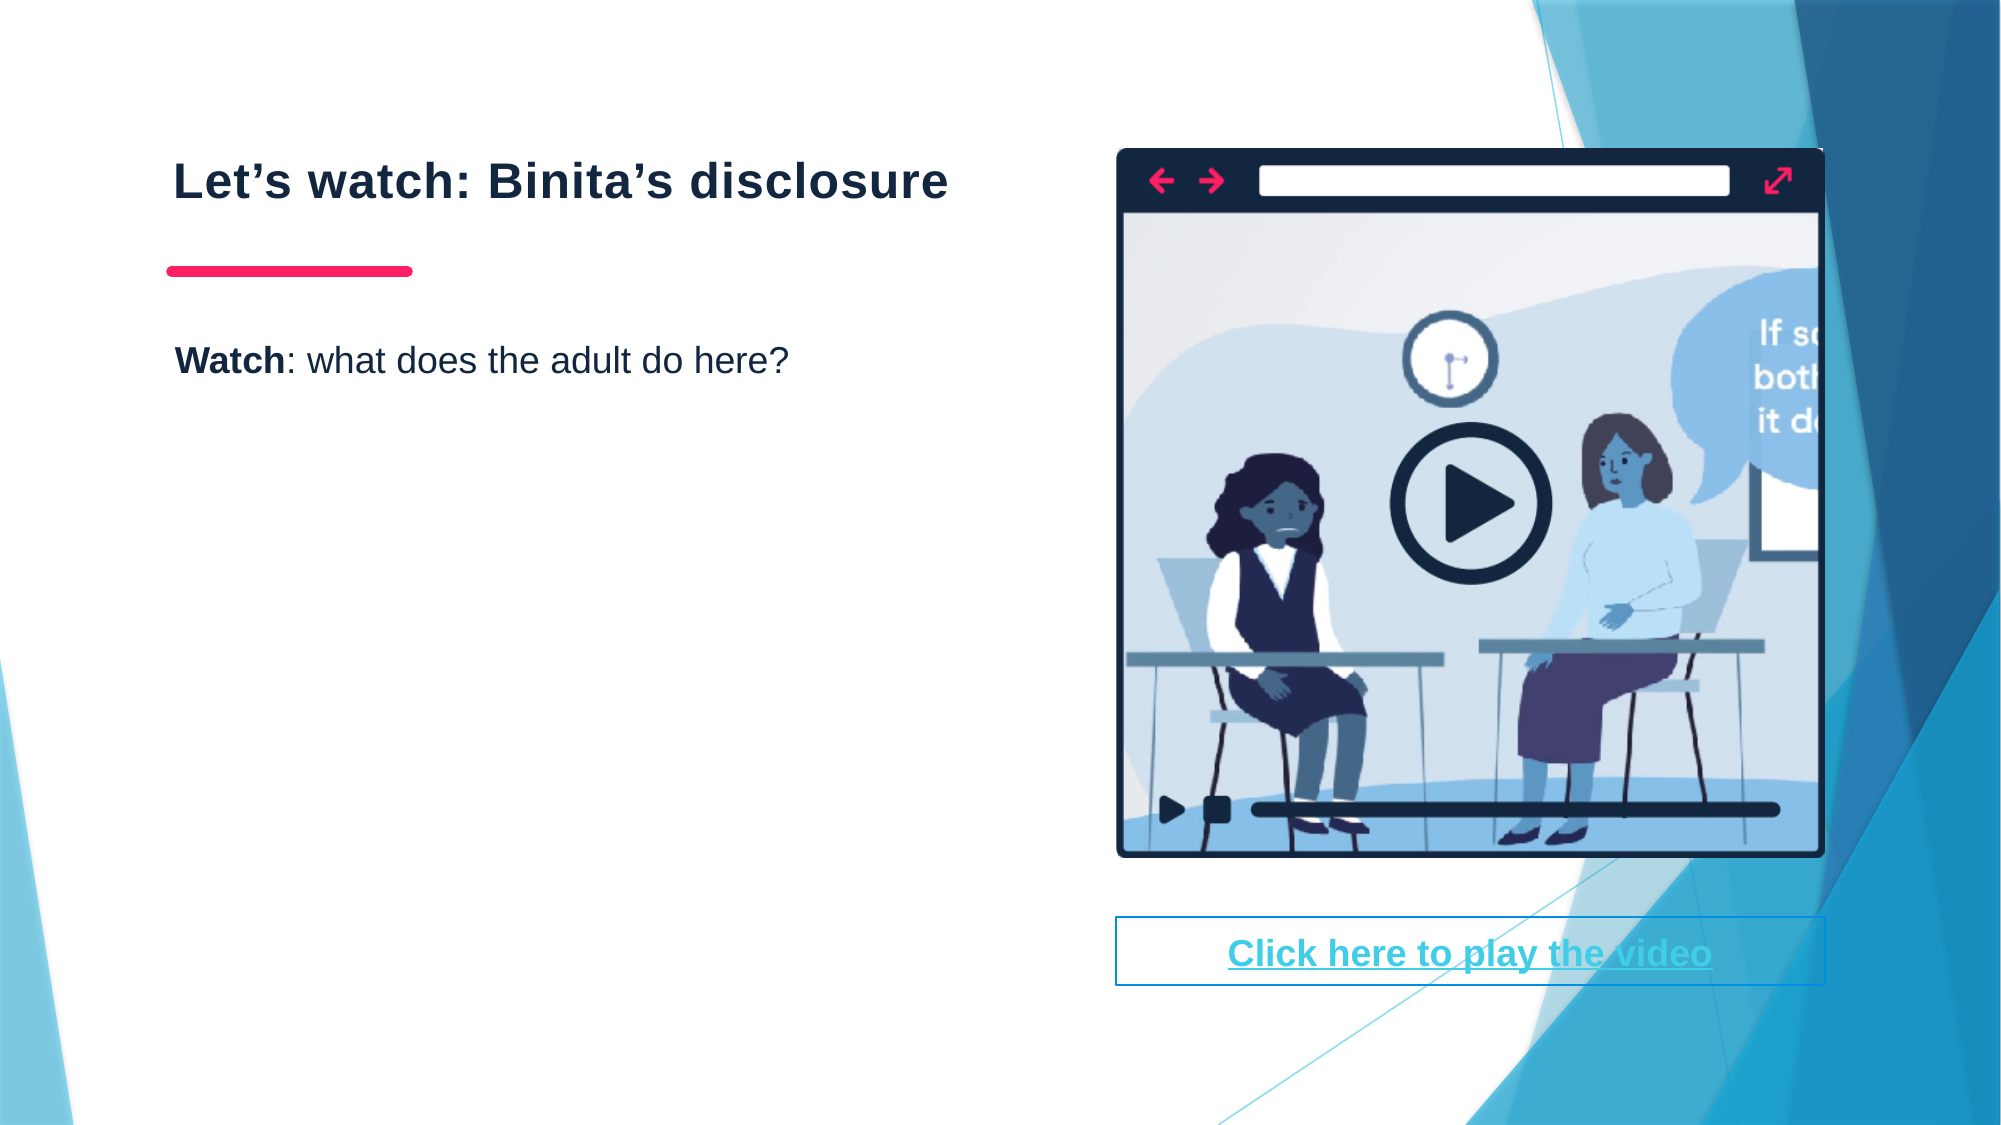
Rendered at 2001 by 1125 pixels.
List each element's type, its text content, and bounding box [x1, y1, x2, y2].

text_box Let’s watch: Binita’s disclosure [173, 148, 1036, 269]
text_box Click here to play the video [1116, 916, 1825, 986]
text_box Watch: what does the adult do here? [175, 335, 828, 382]
picture [1115, 148, 1826, 859]
